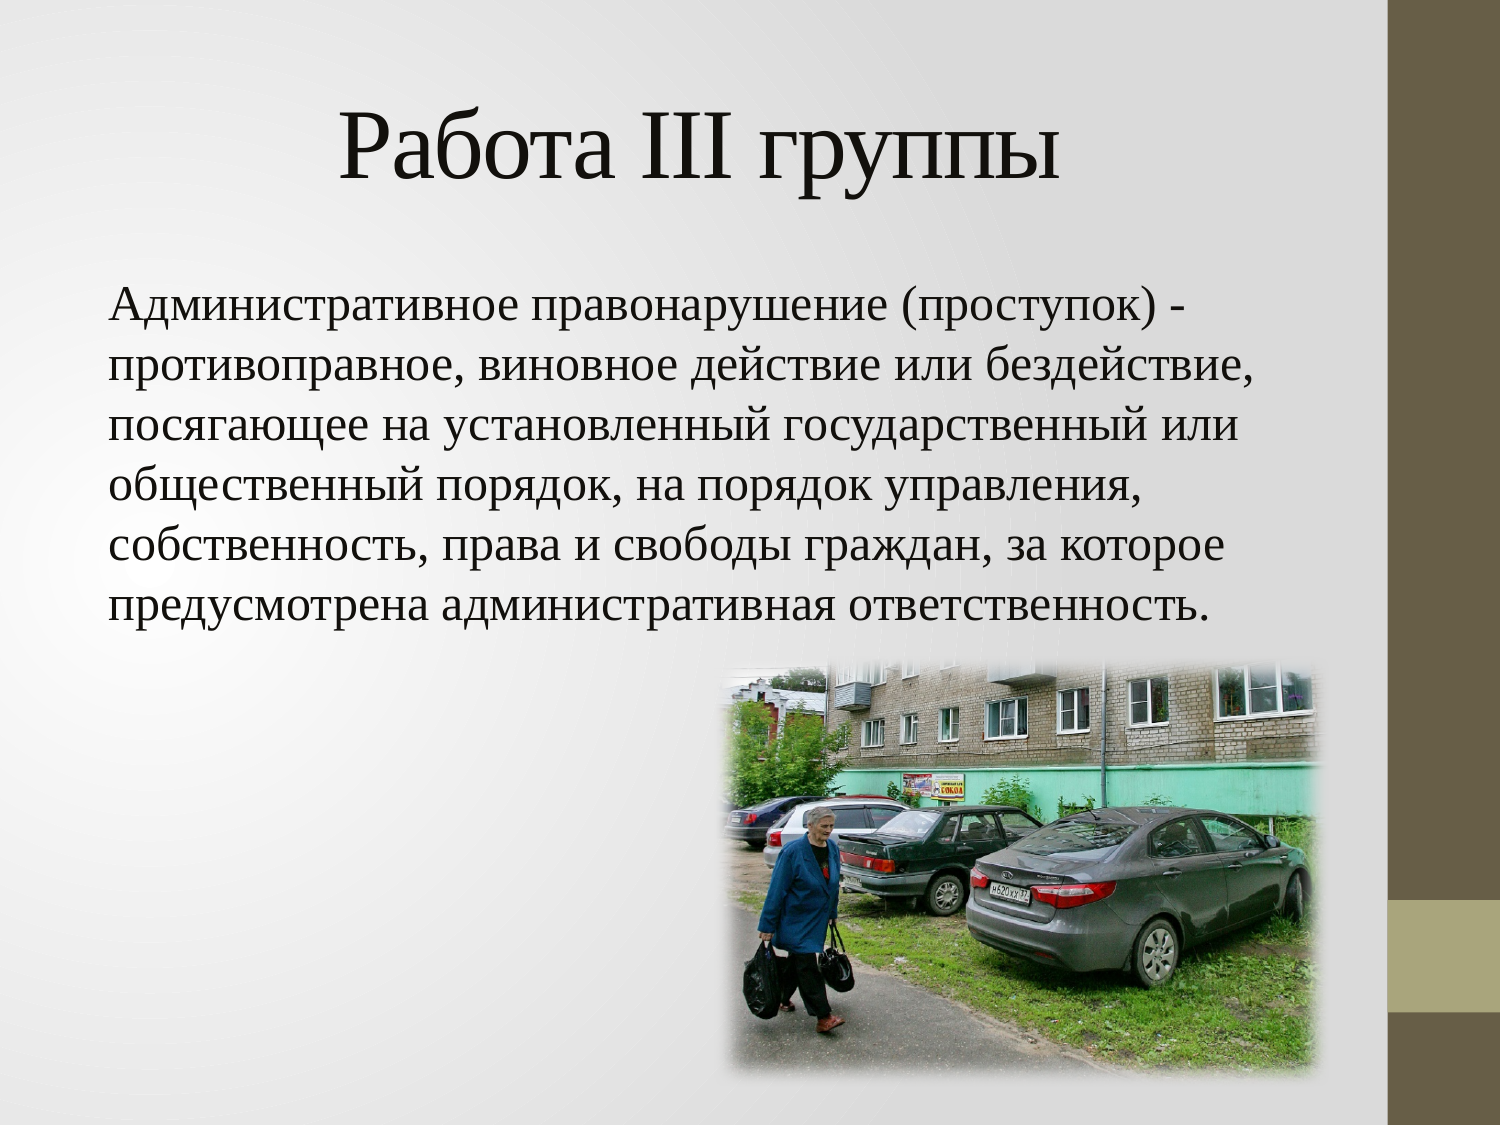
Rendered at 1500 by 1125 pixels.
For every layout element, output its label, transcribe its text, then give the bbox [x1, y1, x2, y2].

list Административное правонарушение (проступок) - противоправное, виновное действие или бездействие, посягающее на установленный государственный или общественный порядок, на порядок управления, собственность, права и свободы граждан, за которое предусмотрена административная ответственность. [75, 262, 1325, 1050]
picture [713, 656, 1330, 1087]
title Работа III группы [75, 45, 1325, 233]
